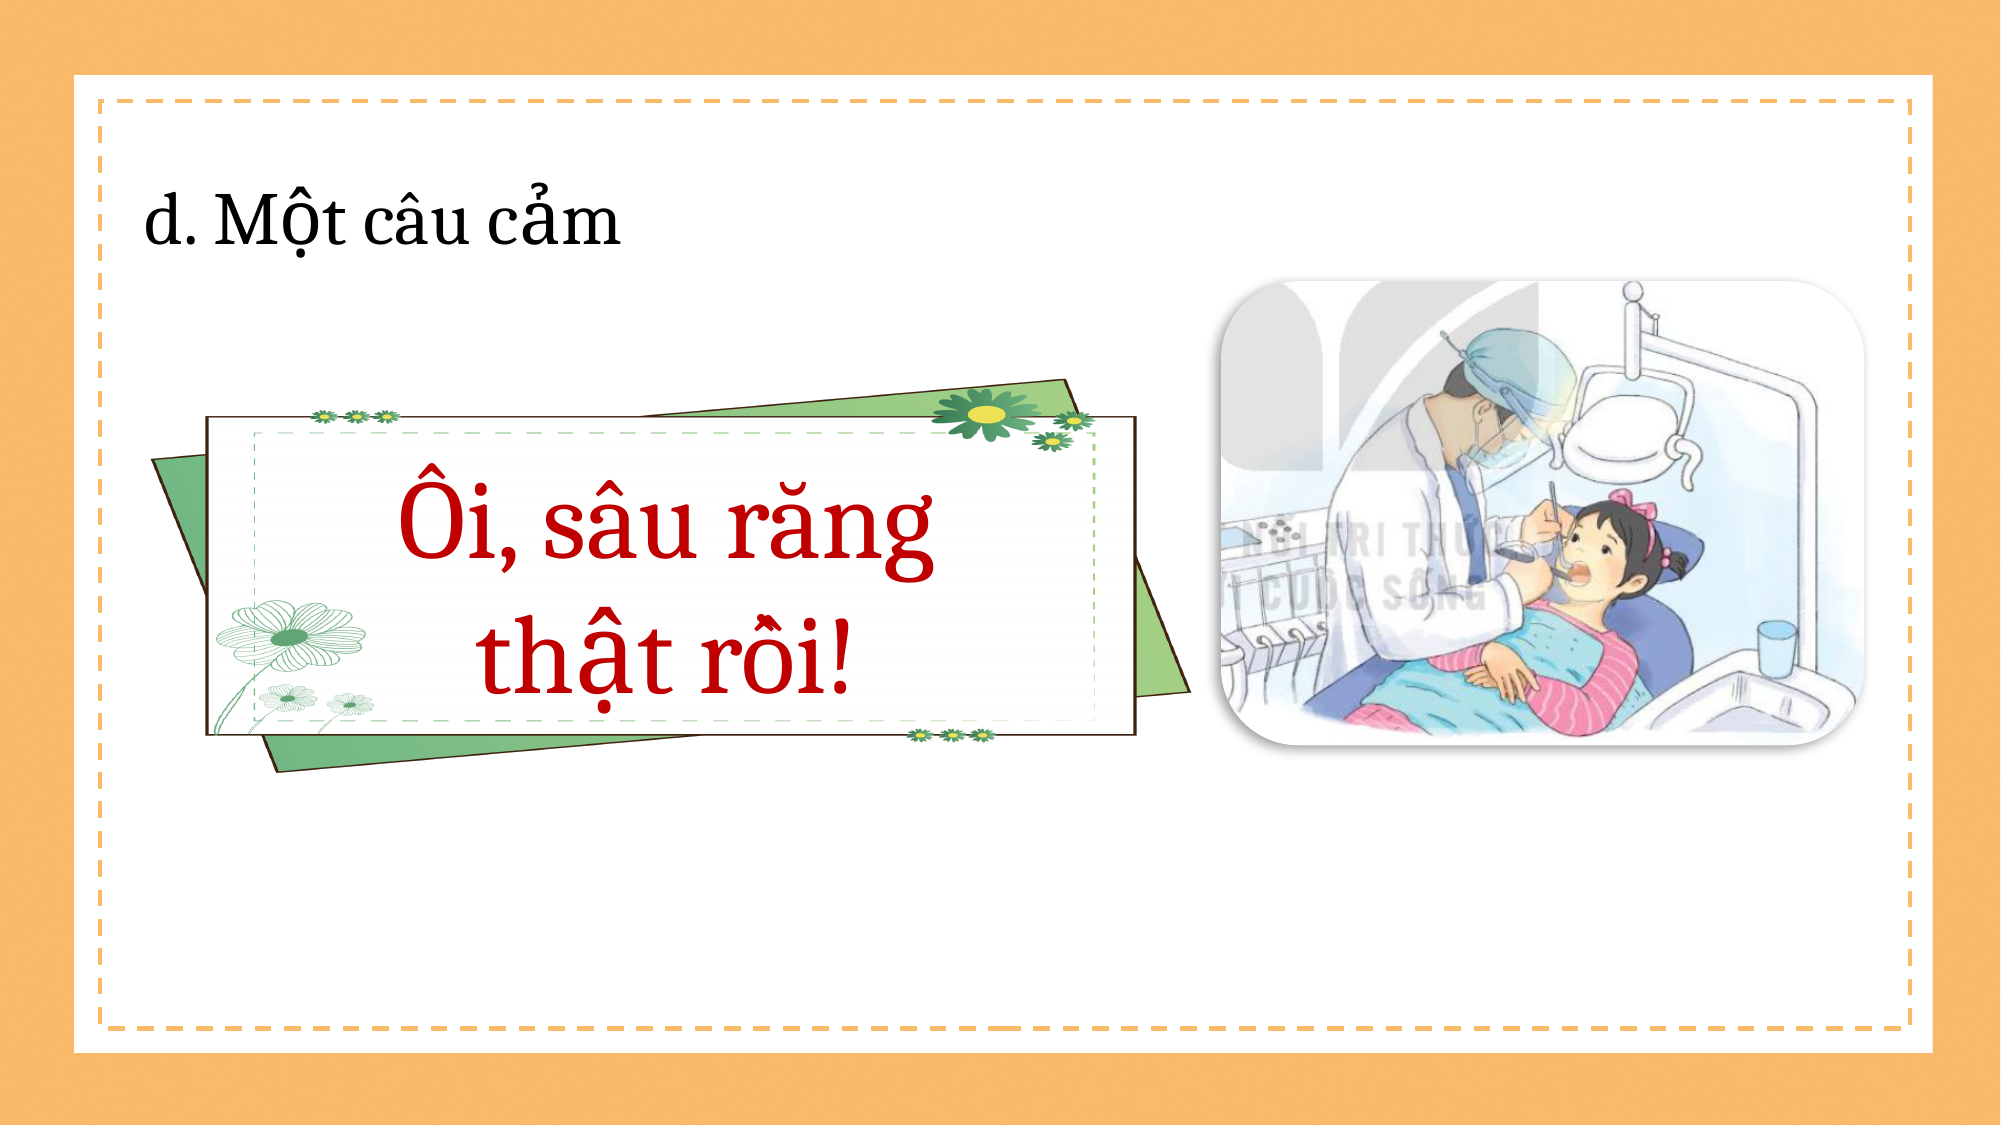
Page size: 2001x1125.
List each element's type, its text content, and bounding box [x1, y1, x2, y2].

picture [0, 0, 2001, 1125]
text_box d. Một câu cảm [129, 117, 965, 267]
